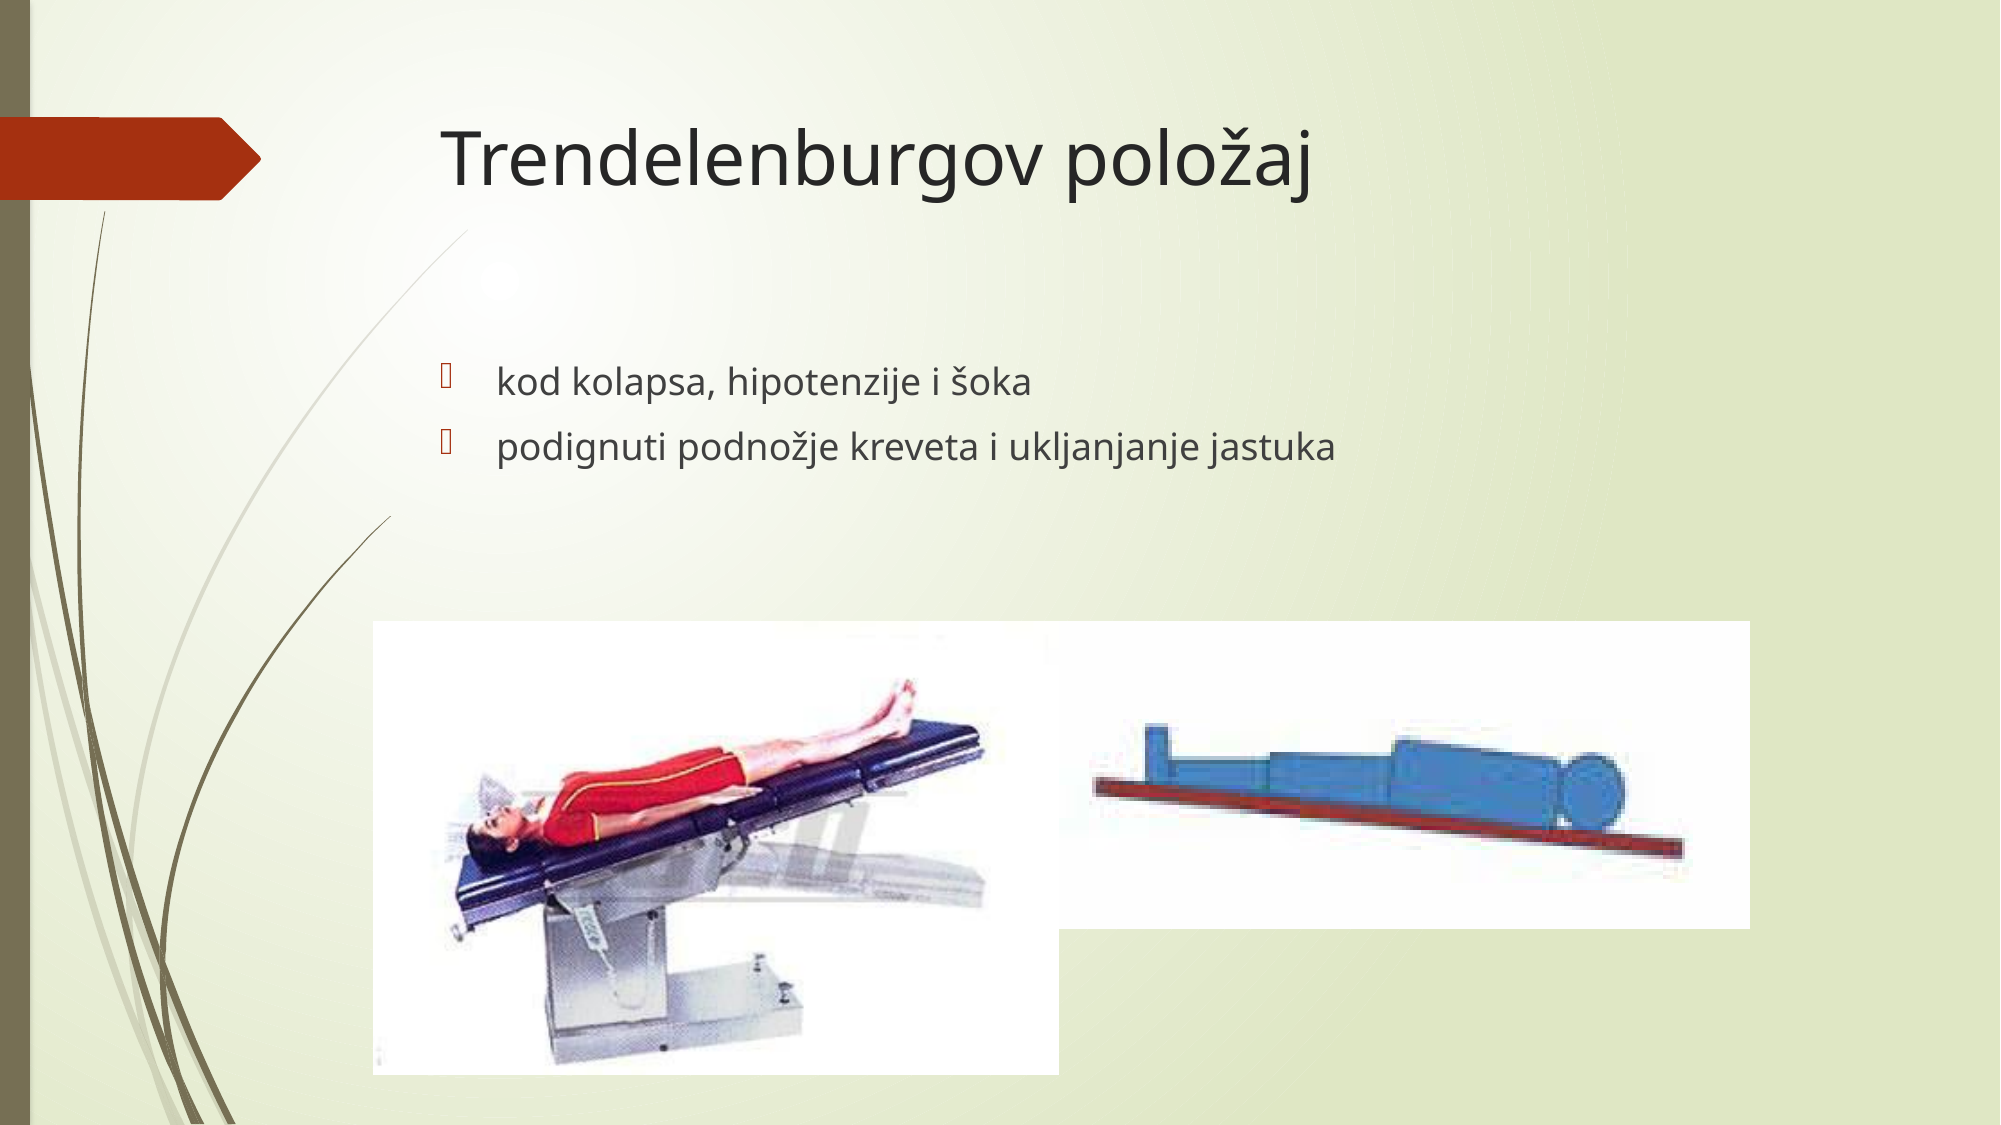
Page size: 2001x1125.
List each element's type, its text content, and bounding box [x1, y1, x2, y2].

picture [373, 620, 1751, 1076]
list kod kolapsa, hipotenzije i šoka podignuti podnožje kreveta i ukljanjanje jastuka [424, 350, 1888, 970]
title Trendelenburgov položaj [425, 102, 1888, 313]
